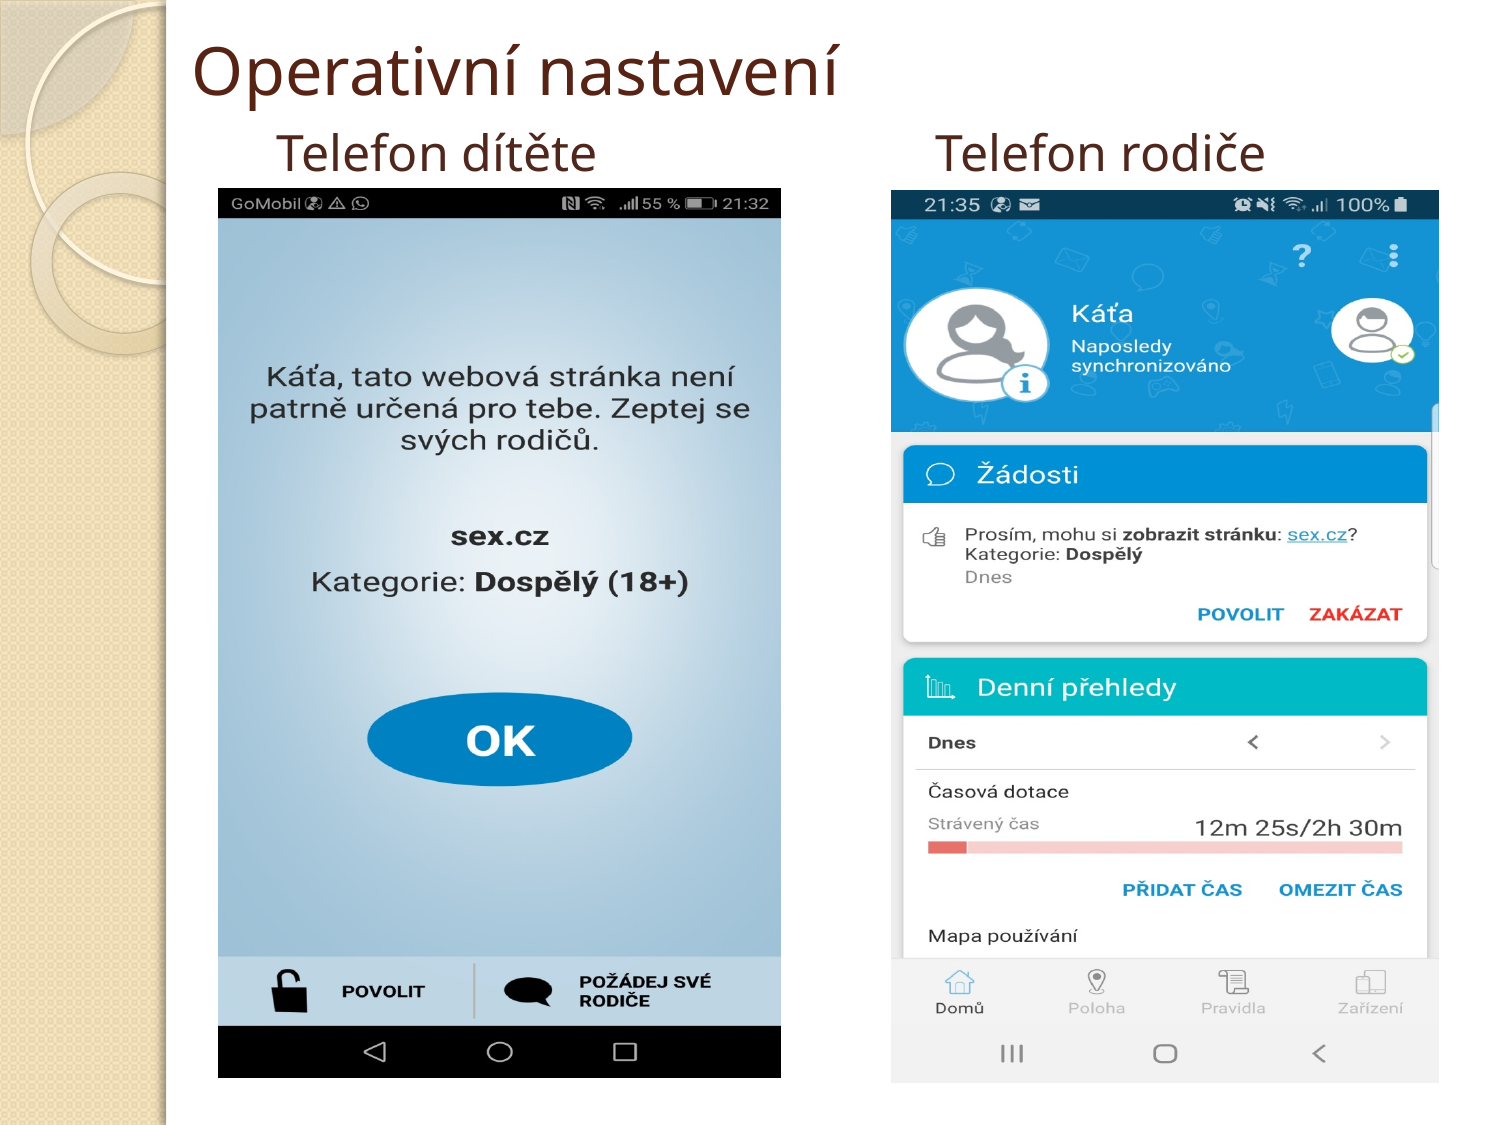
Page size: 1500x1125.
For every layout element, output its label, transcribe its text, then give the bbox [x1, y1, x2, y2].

picture [891, 190, 1440, 1083]
picture [891, 190, 981, 214]
picture [934, 190, 941, 196]
picture [218, 188, 782, 1078]
title Operativní nastavení [177, 2, 1500, 136]
text_box Telefon dítěte Telefon rodiče [171, 54, 1471, 190]
